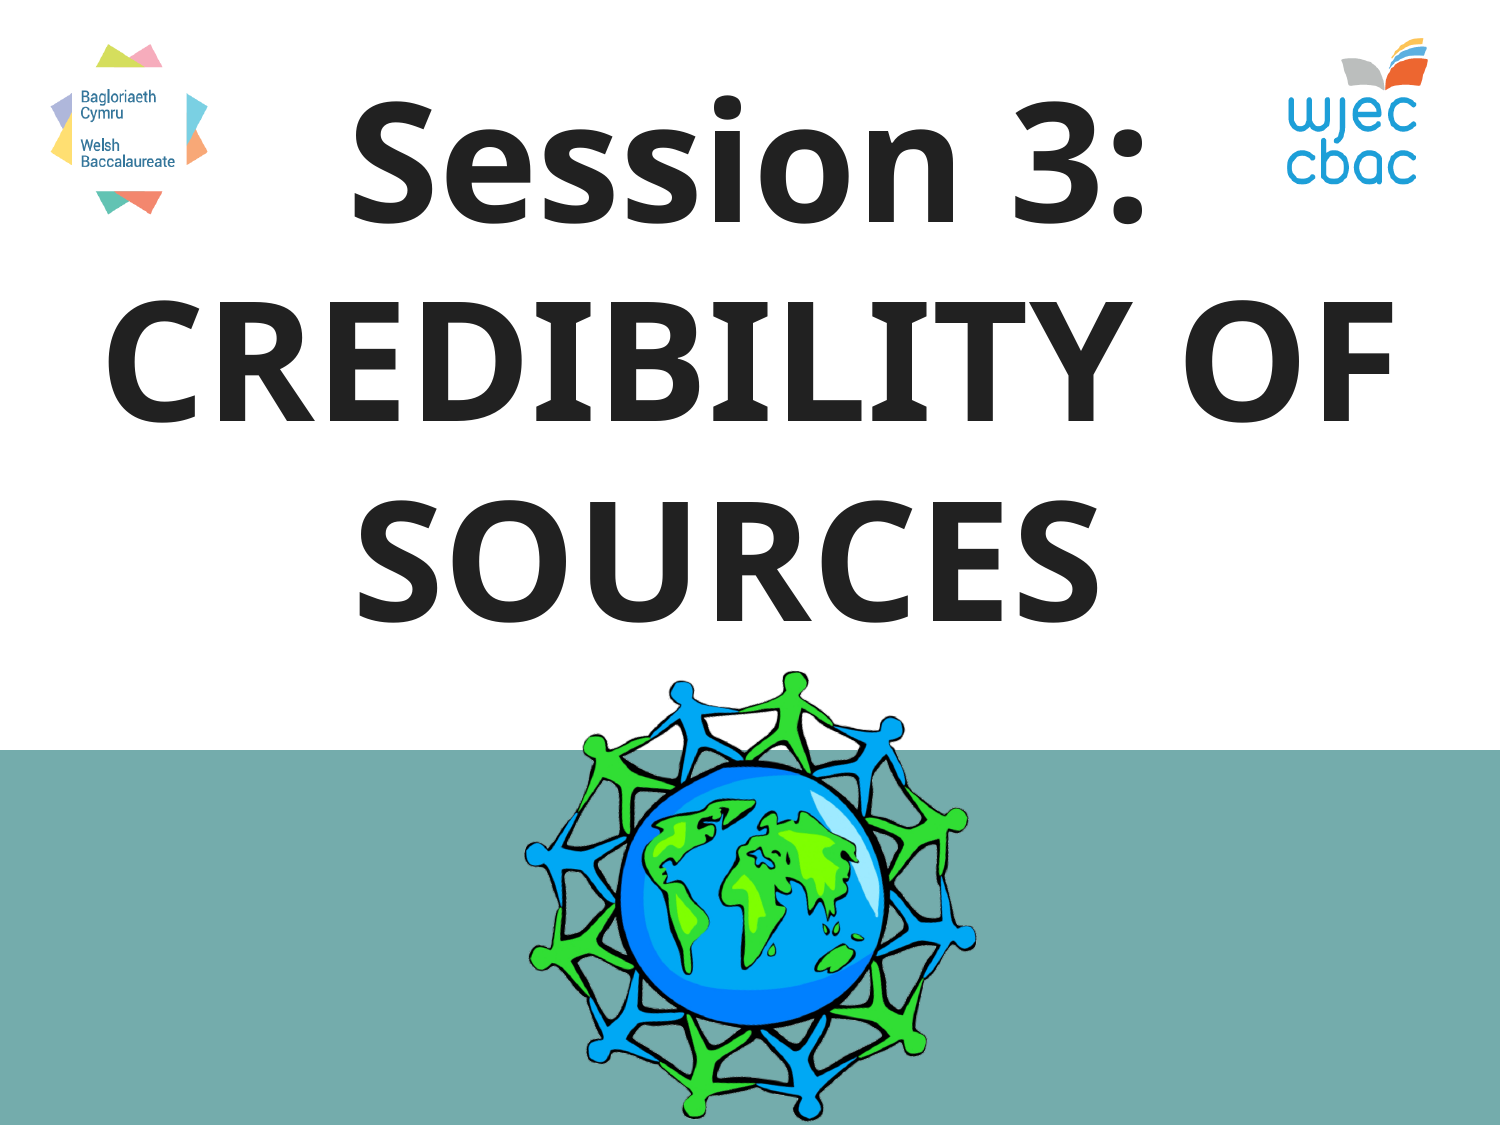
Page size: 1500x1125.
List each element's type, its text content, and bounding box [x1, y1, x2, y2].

picture [1245, 15, 1480, 220]
title Session 3: CREDIBILITY OF SOURCES [51, 61, 1449, 650]
picture [484, 630, 1017, 1125]
picture [13, 15, 248, 251]
